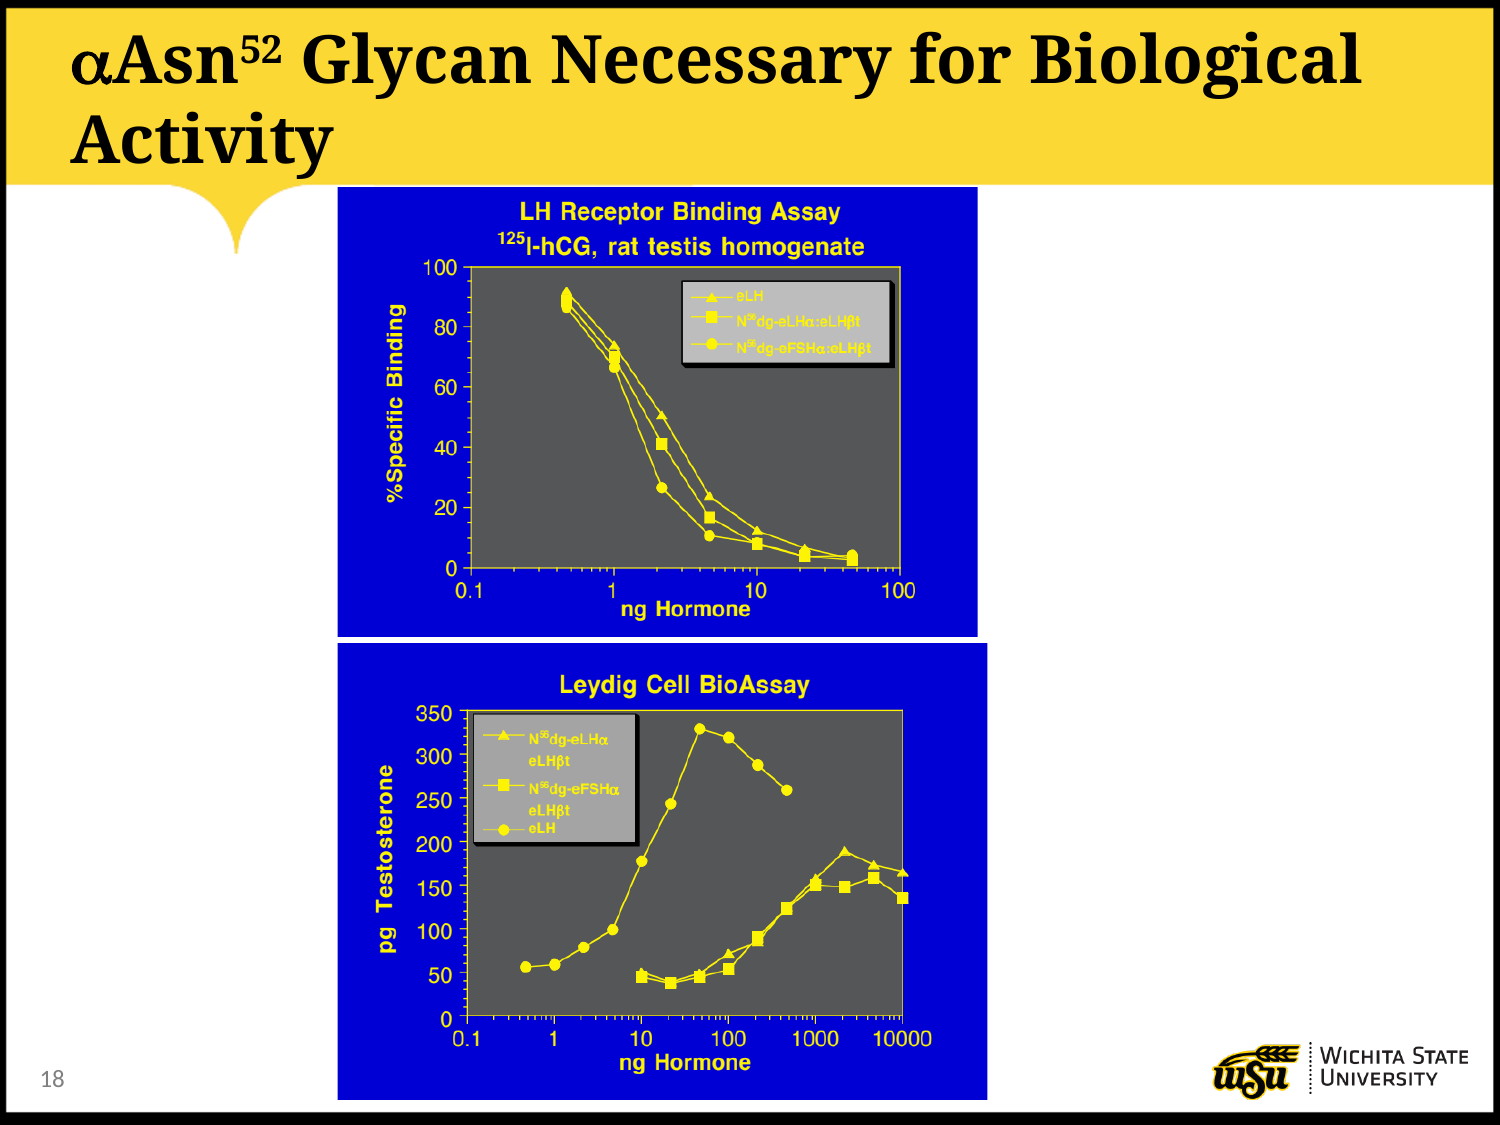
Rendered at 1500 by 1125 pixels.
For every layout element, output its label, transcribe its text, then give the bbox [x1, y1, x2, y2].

picture [0, 0, 1500, 1125]
title aAsn52 Glycan Necessary for Biological Activity [55, 44, 1451, 185]
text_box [337, 187, 988, 1101]
